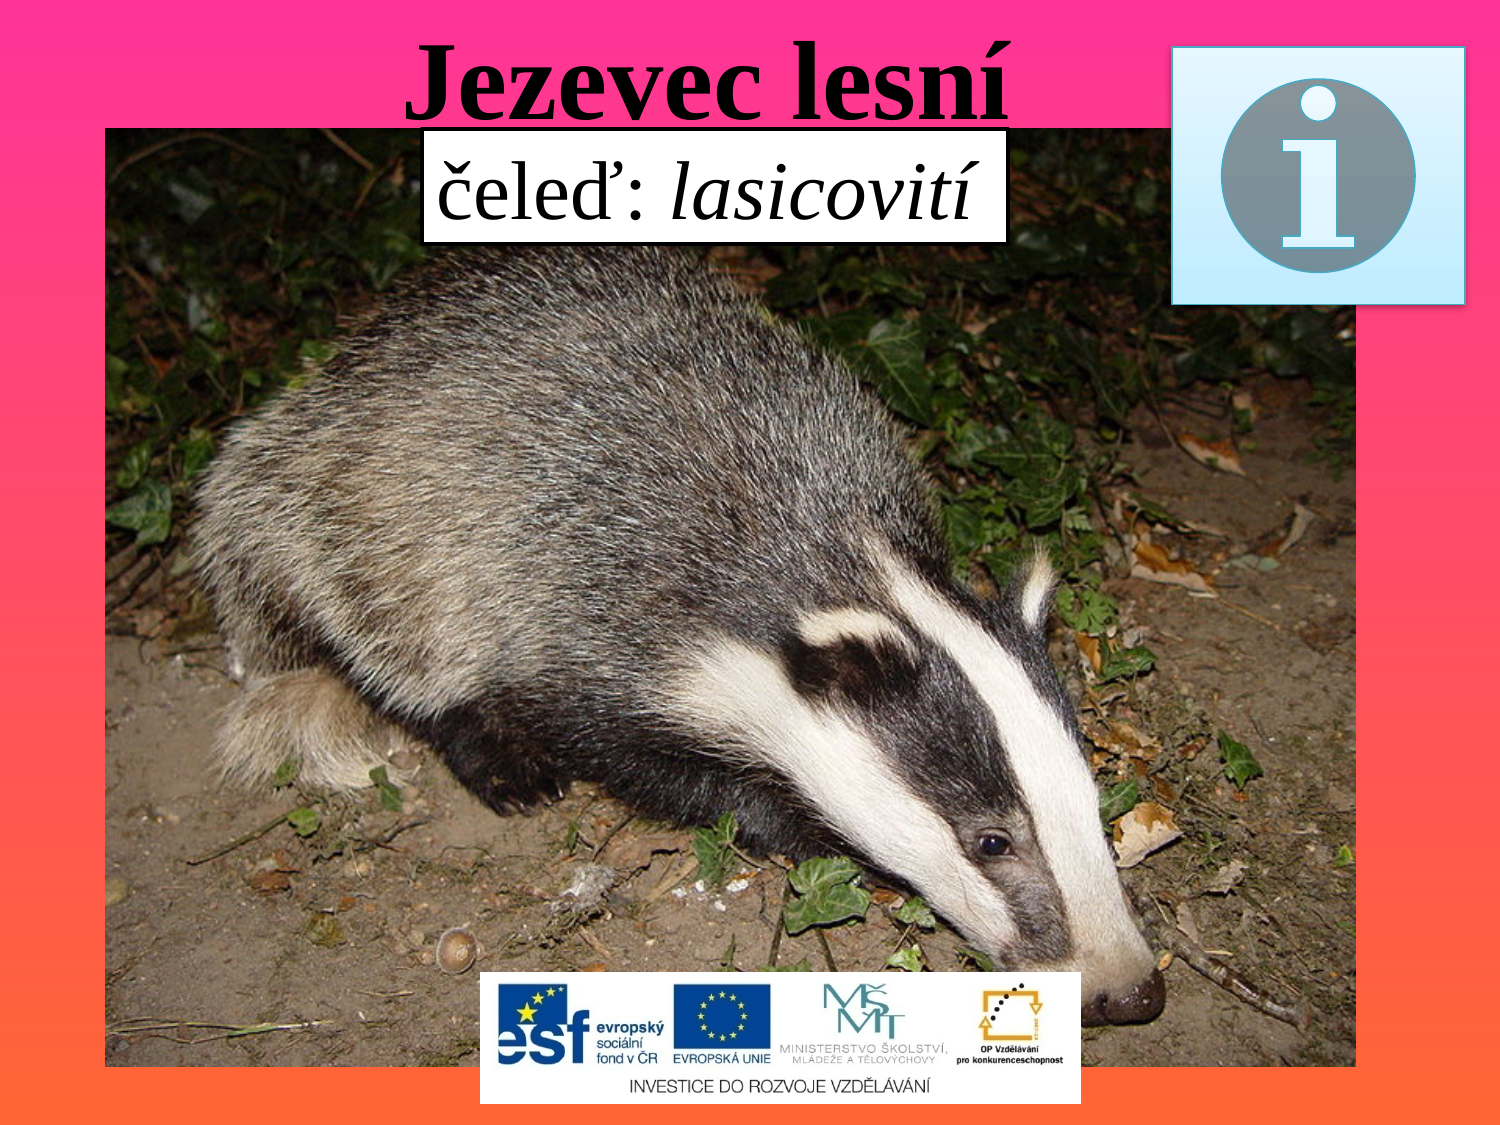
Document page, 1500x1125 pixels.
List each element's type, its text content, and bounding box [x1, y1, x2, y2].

text_box [1171, 46, 1466, 305]
picture [105, 128, 1356, 1104]
text_box Jezevec lesní [386, 0, 1067, 127]
